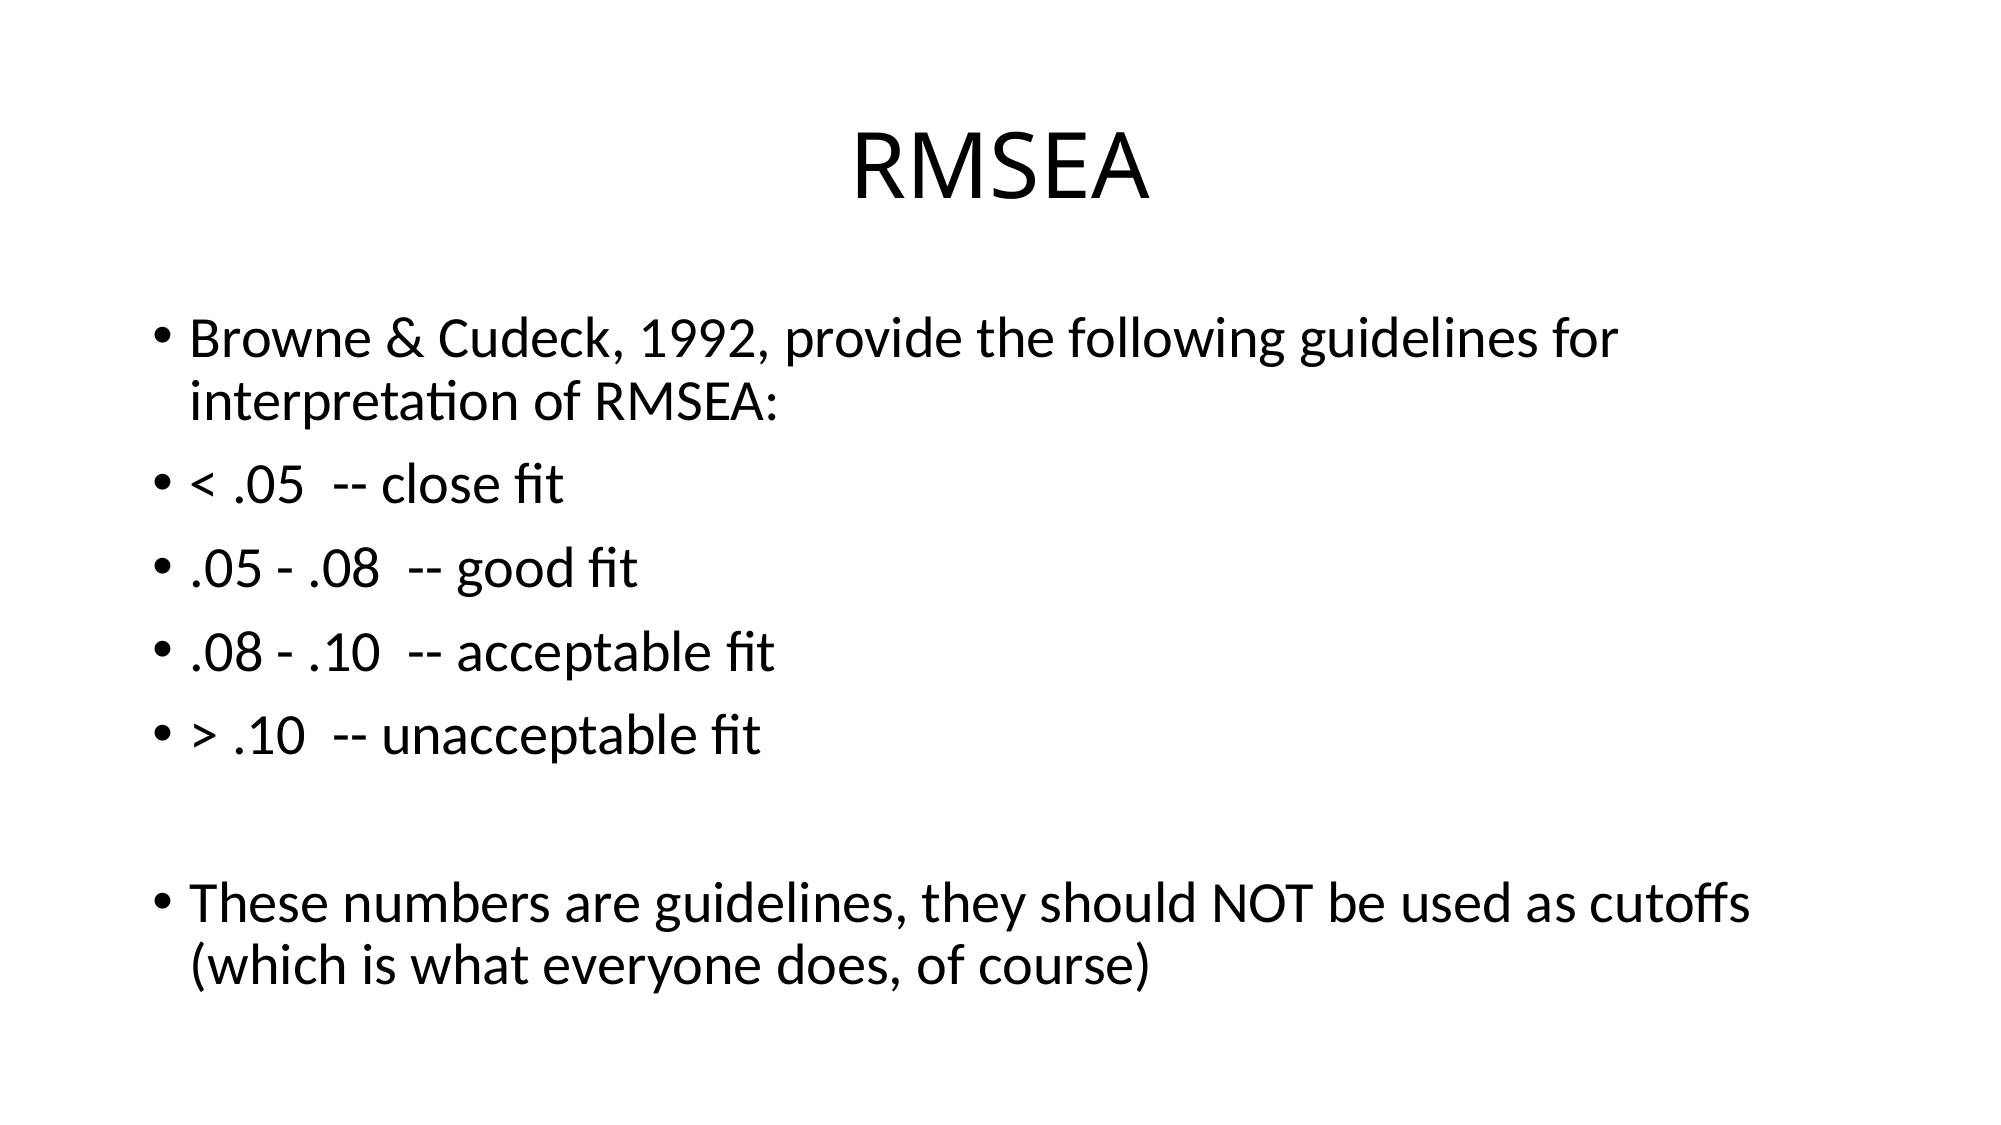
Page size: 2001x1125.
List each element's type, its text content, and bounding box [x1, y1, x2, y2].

list Browne & Cudeck, 1992, provide the following guidelines for interpretation of RMSEA: < .05 -- close fit .05 - .08 -- good fit .08 - .10 -- acceptable fit > .10 -- unacceptable fit These numbers are guidelines, they should NOT be used as cutoffs (which is what everyone does, of course) [137, 299, 1863, 1014]
title RMSEA [137, 59, 1863, 278]
